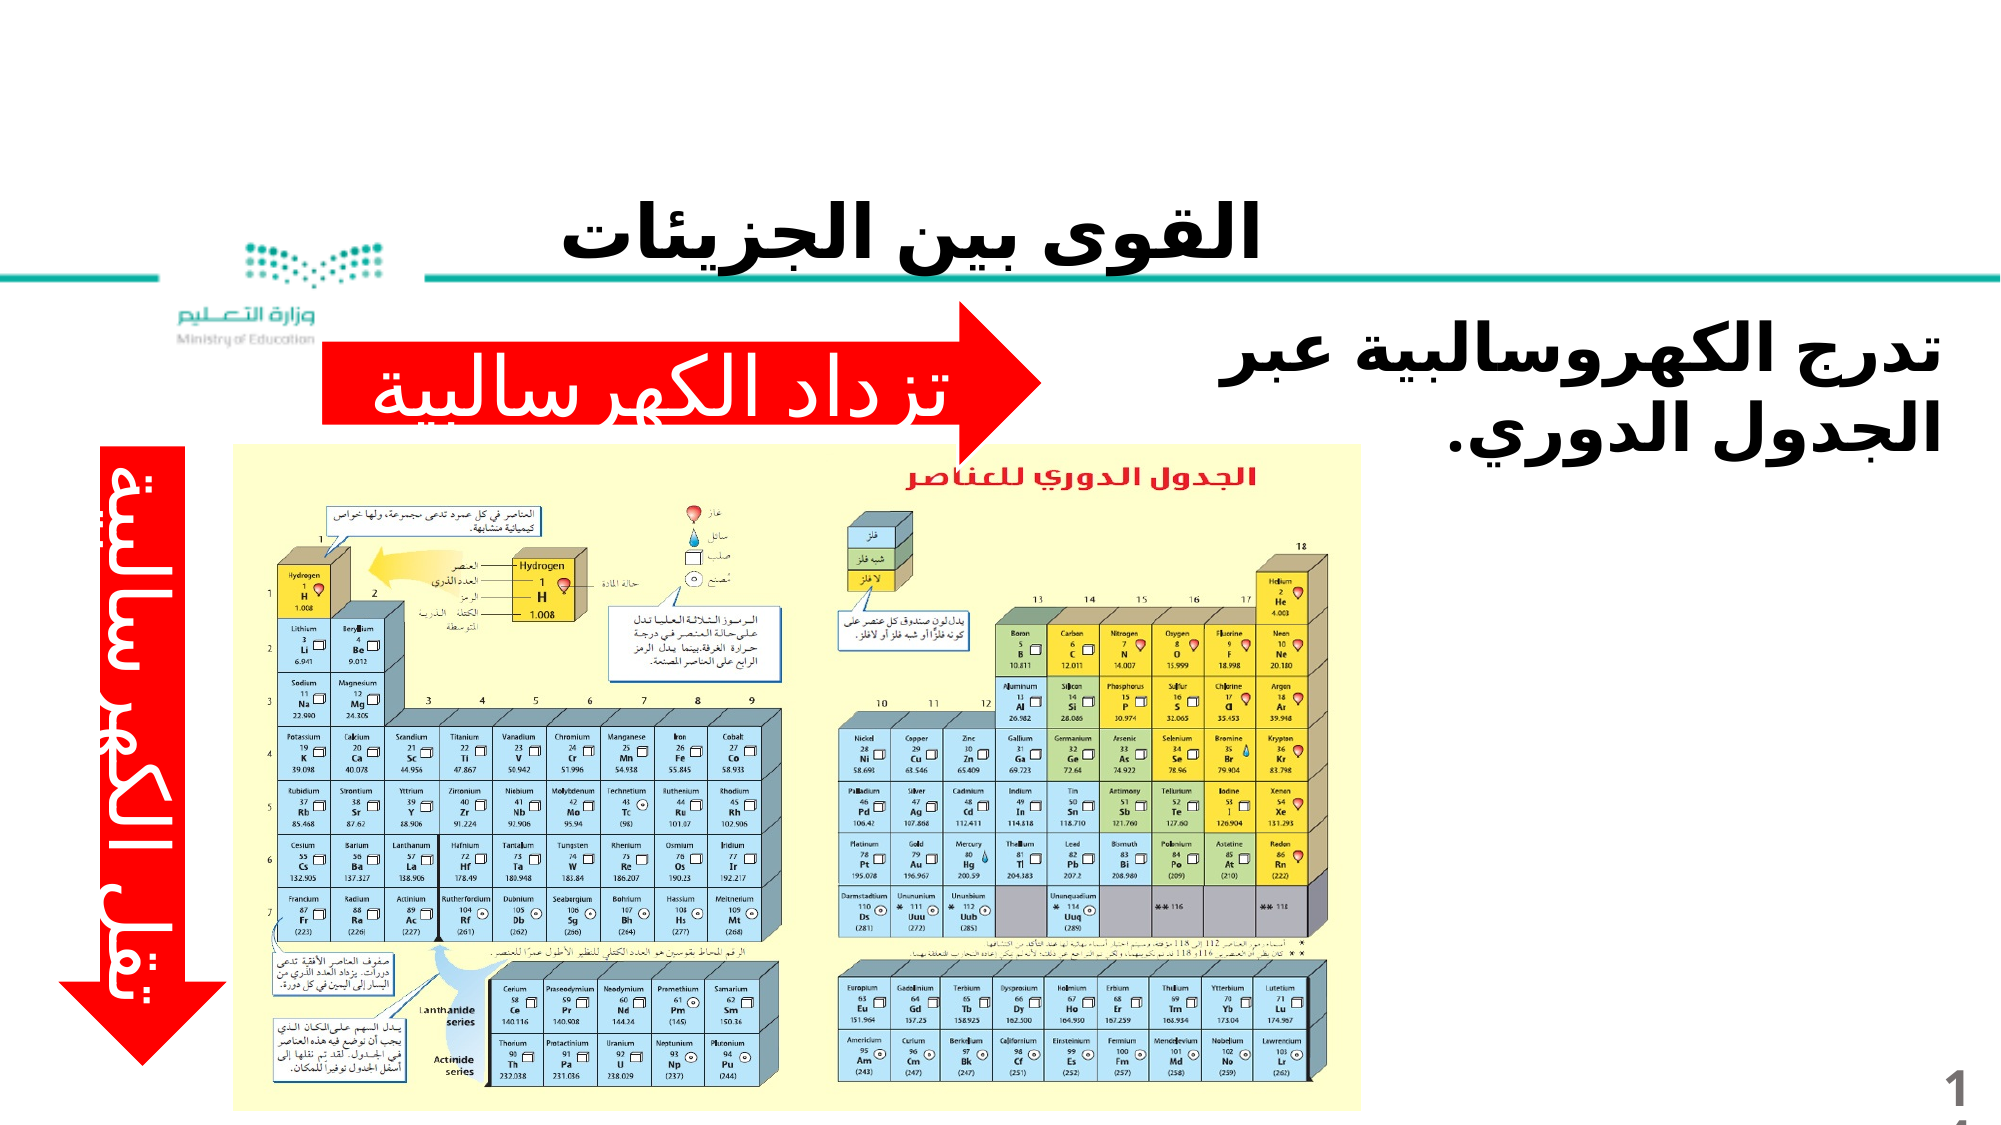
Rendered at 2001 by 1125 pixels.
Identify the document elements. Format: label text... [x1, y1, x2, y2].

picture [0, 0, 2001, 1125]
text_box تقل الكهرسالبية [50, 443, 233, 1071]
text_box تزداد الكهرسالبية [318, 293, 1047, 444]
text_box تدرج الكهروسالبية عبر الجدول الدوري. [962, 296, 1960, 472]
text_box 14 [1928, 1049, 2000, 1125]
text_box القوى بين الجزيئات [446, 175, 1378, 281]
